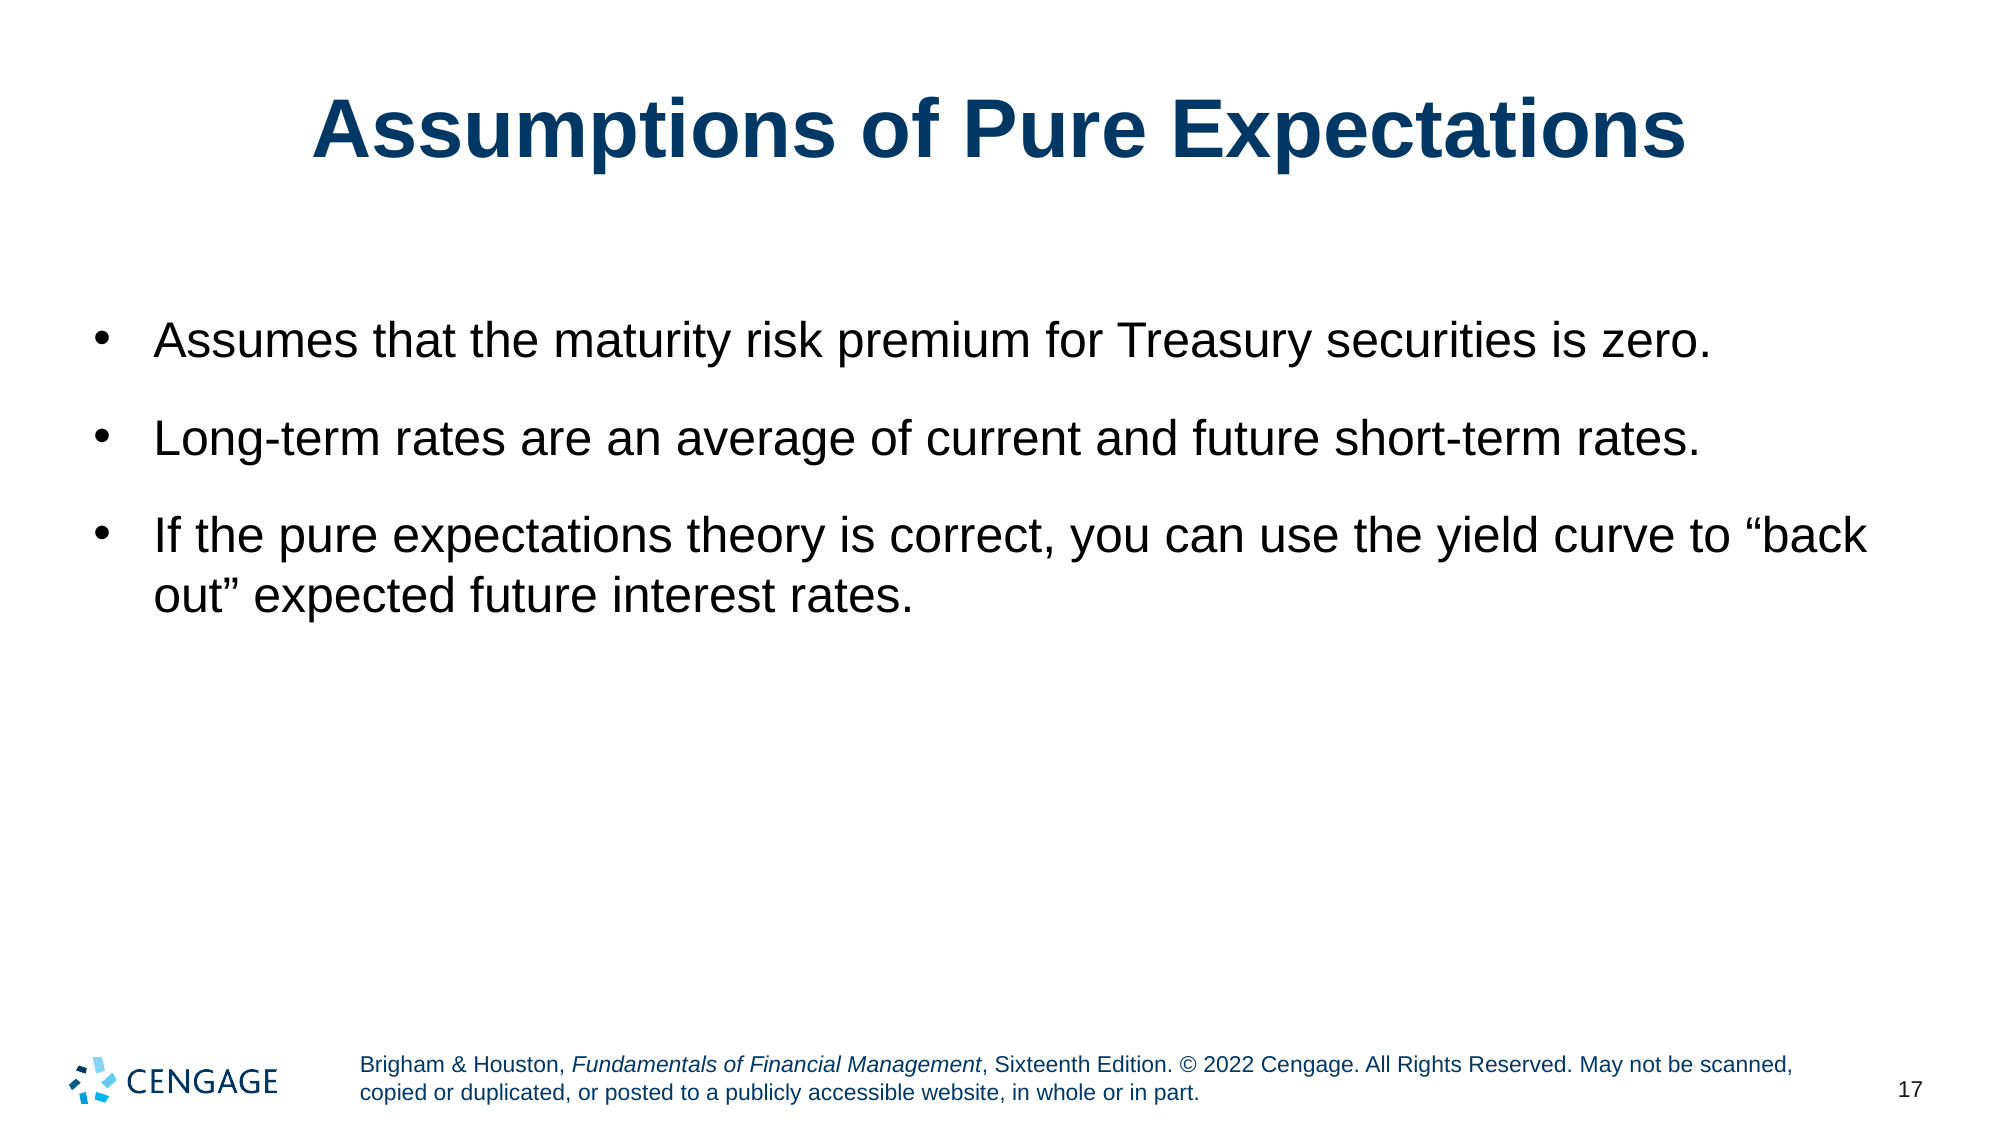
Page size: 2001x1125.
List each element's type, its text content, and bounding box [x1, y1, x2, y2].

title Assumptions of Pure Expectations [78, 77, 1923, 278]
picture [69, 1057, 277, 1104]
list Assumes that the maturity risk premium for Treasury securities is zero. Long-term rates are an average of current and future short-term rates. If the pure expectations theory is correct, you can use the yield curve to “back out” expected future interest rates. [78, 299, 1923, 966]
